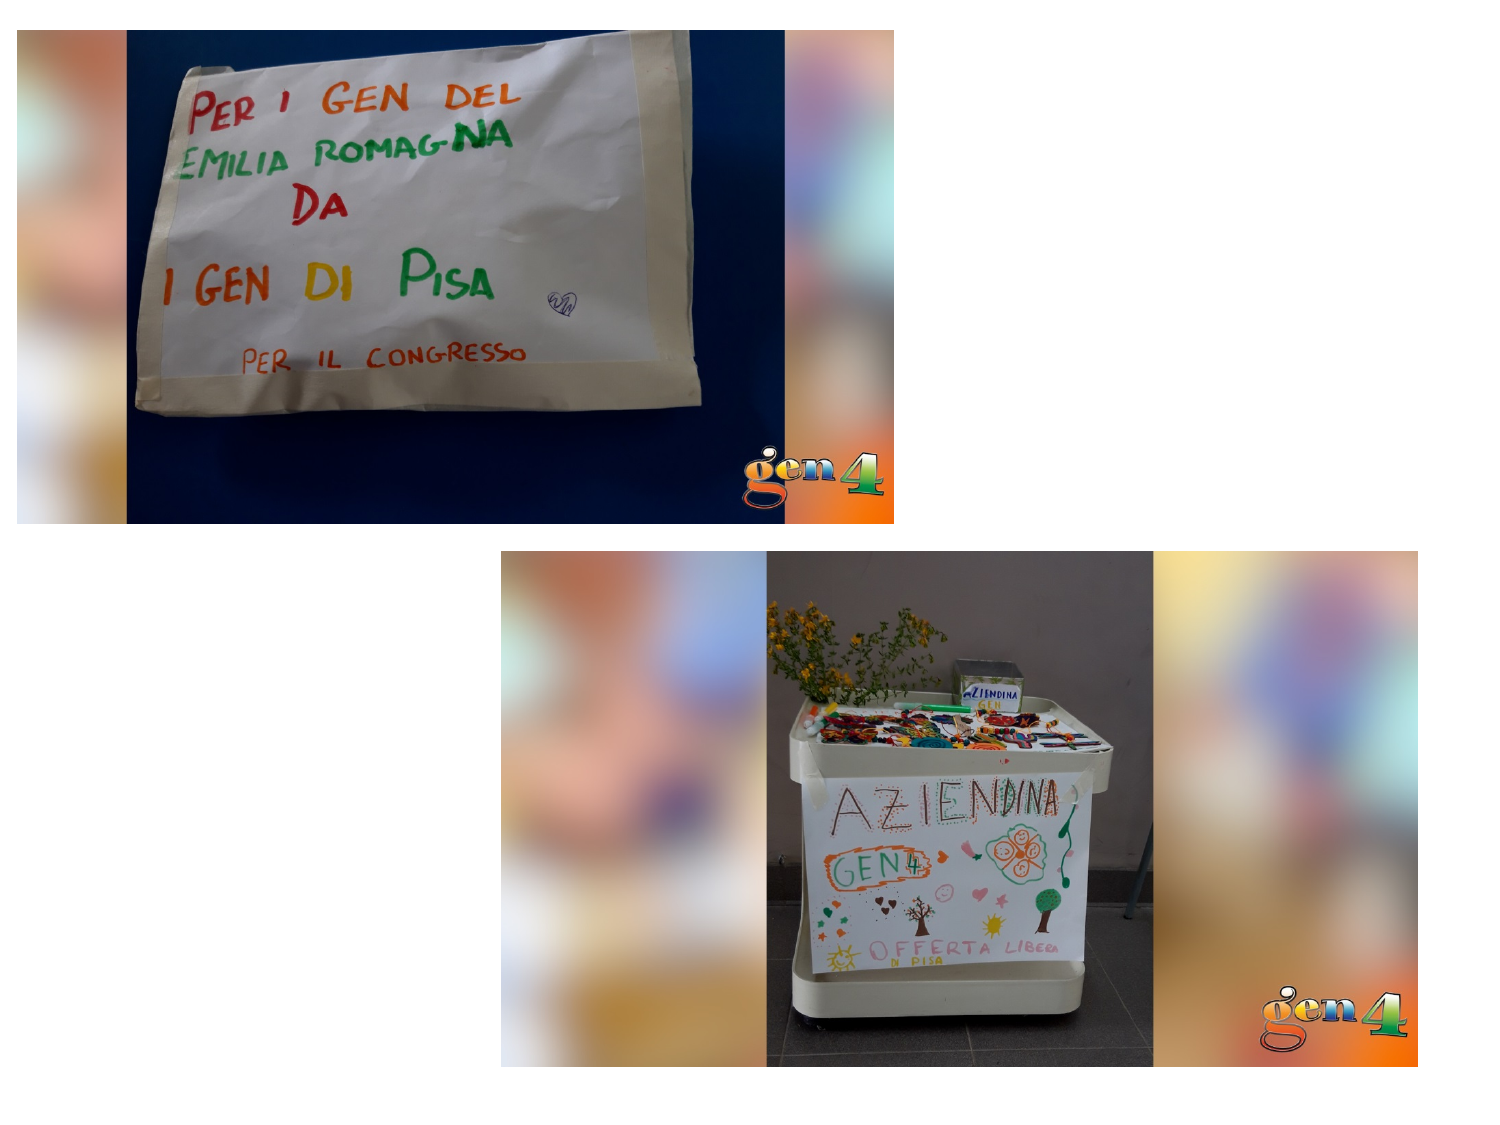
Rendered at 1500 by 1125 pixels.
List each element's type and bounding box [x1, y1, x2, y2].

picture [17, 30, 894, 524]
picture [501, 551, 1418, 1067]
